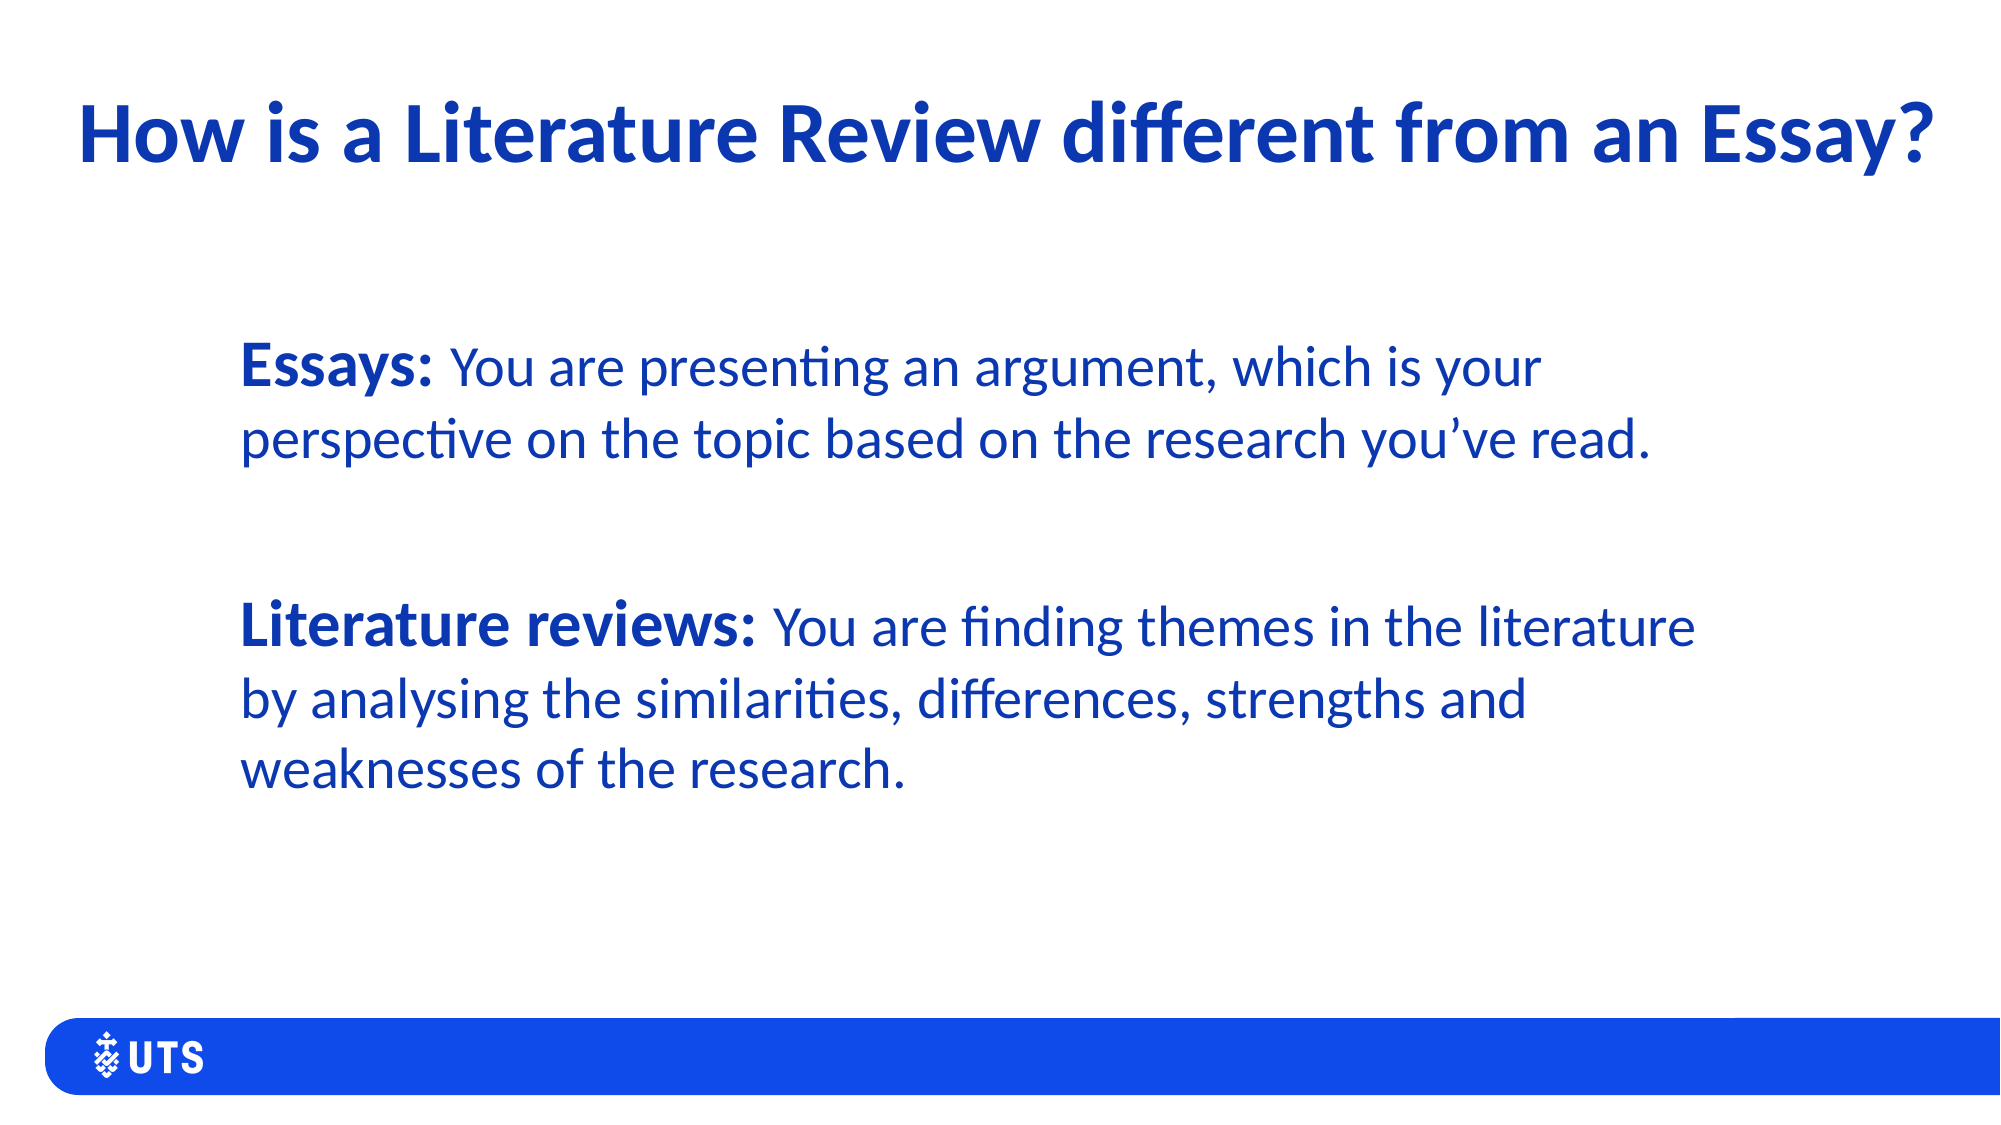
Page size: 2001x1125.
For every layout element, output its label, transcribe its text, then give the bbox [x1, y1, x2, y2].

title How is a Literature Review different from an Essay? [16, 79, 2000, 230]
text_box Essays: You are presenting an argument, which is your perspective on the topic based on the research you’ve read. Literature reviews: You are finding themes in the literature by analysing the similarities, differences, strengths and weaknesses of the research. [226, 312, 1774, 808]
picture [94, 1031, 203, 1078]
